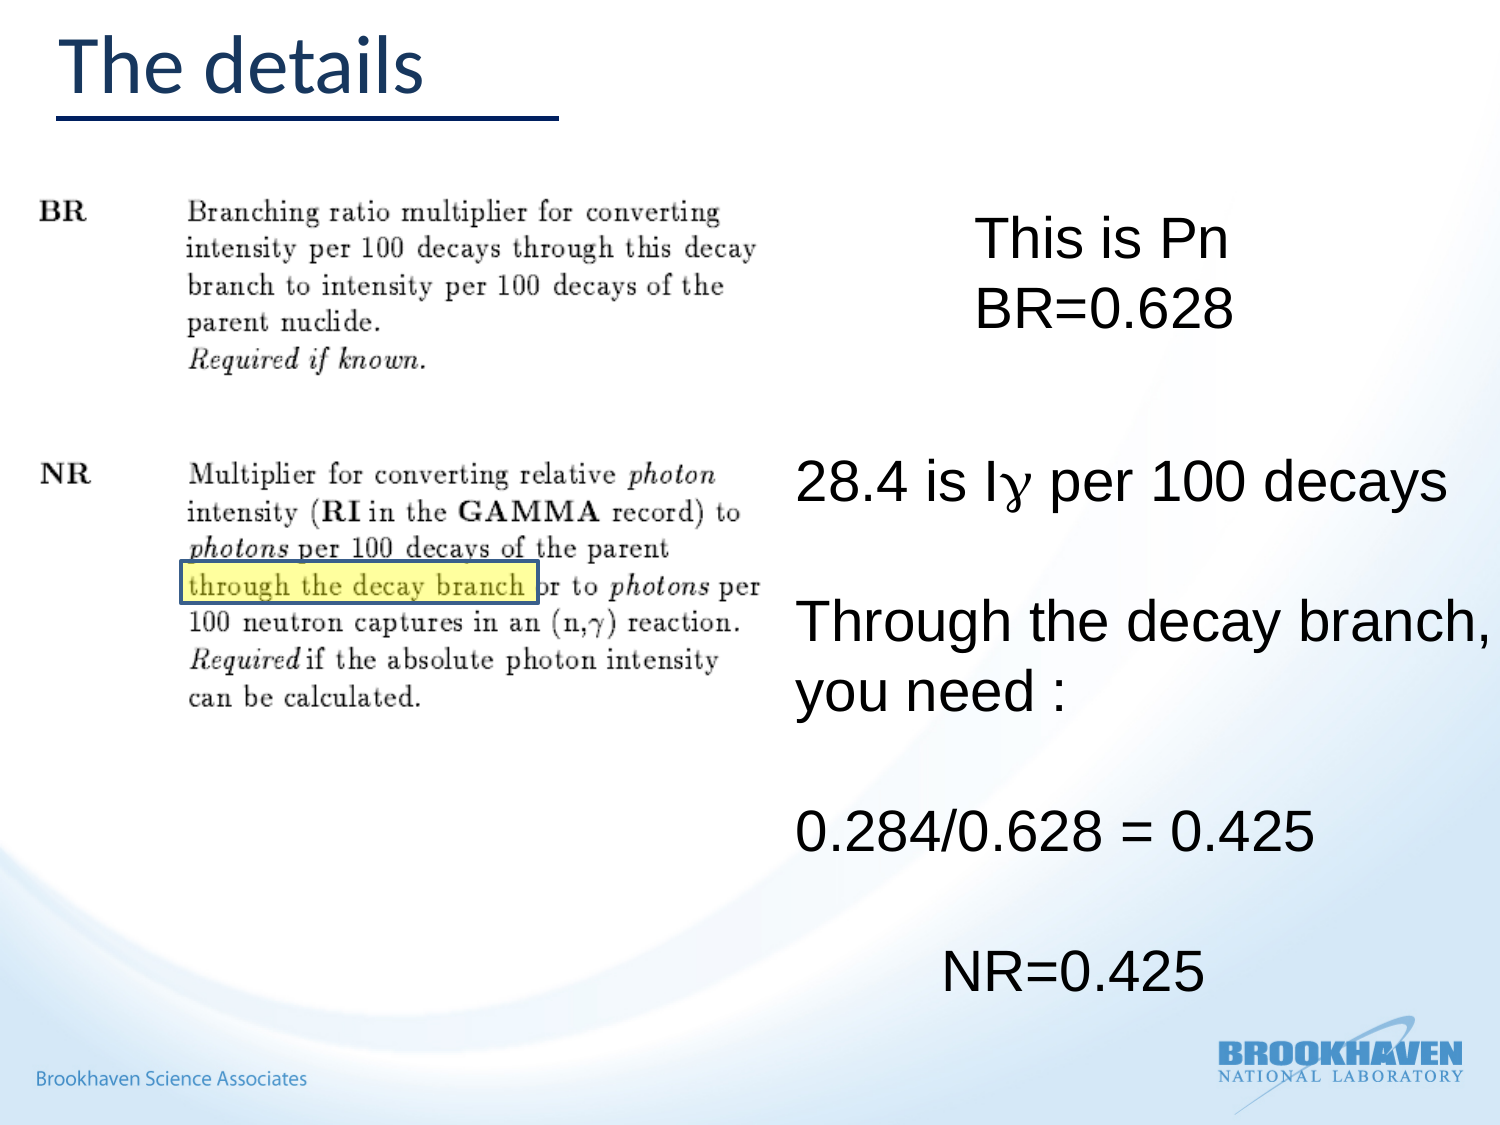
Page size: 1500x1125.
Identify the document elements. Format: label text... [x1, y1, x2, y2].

picture [0, 0, 1500, 1125]
text_box The details [44, 3, 1084, 118]
text_box This is Pn BR=0.628 [959, 193, 1430, 418]
text_box 28.4 is I per 100 decays Through the decay branch, you need : 0.284/0.628 = 0.425 NR=0.425 [780, 435, 1500, 1081]
